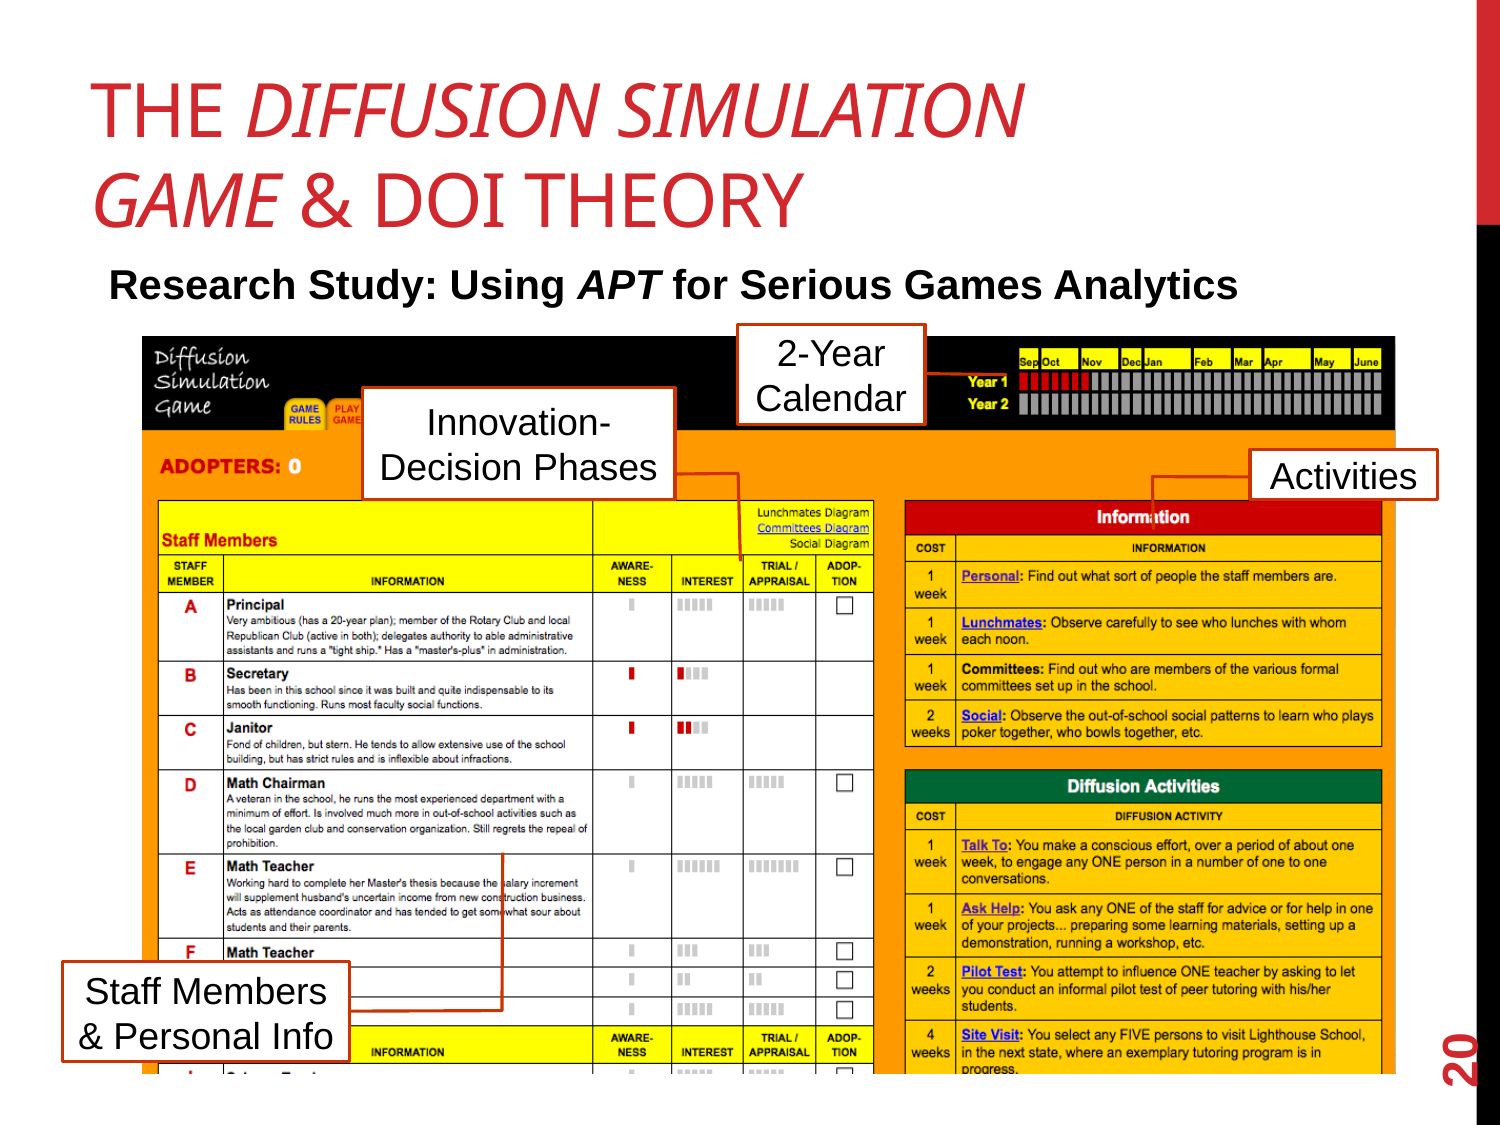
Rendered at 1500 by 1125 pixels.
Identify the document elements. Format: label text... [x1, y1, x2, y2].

slide_number 20 [1427, 887, 1488, 1104]
text_box Staff Members & Personal Info [61, 961, 141, 1063]
picture [142, 336, 1397, 1075]
text_box 2-Year Calendar [736, 323, 926, 330]
text_box Research Study: Using APT for Serious Games Analytics [93, 250, 1257, 445]
title The Diffusion Simulation Game & DOI theory [75, 25, 1238, 250]
text_box Activities [1405, 448, 1439, 500]
